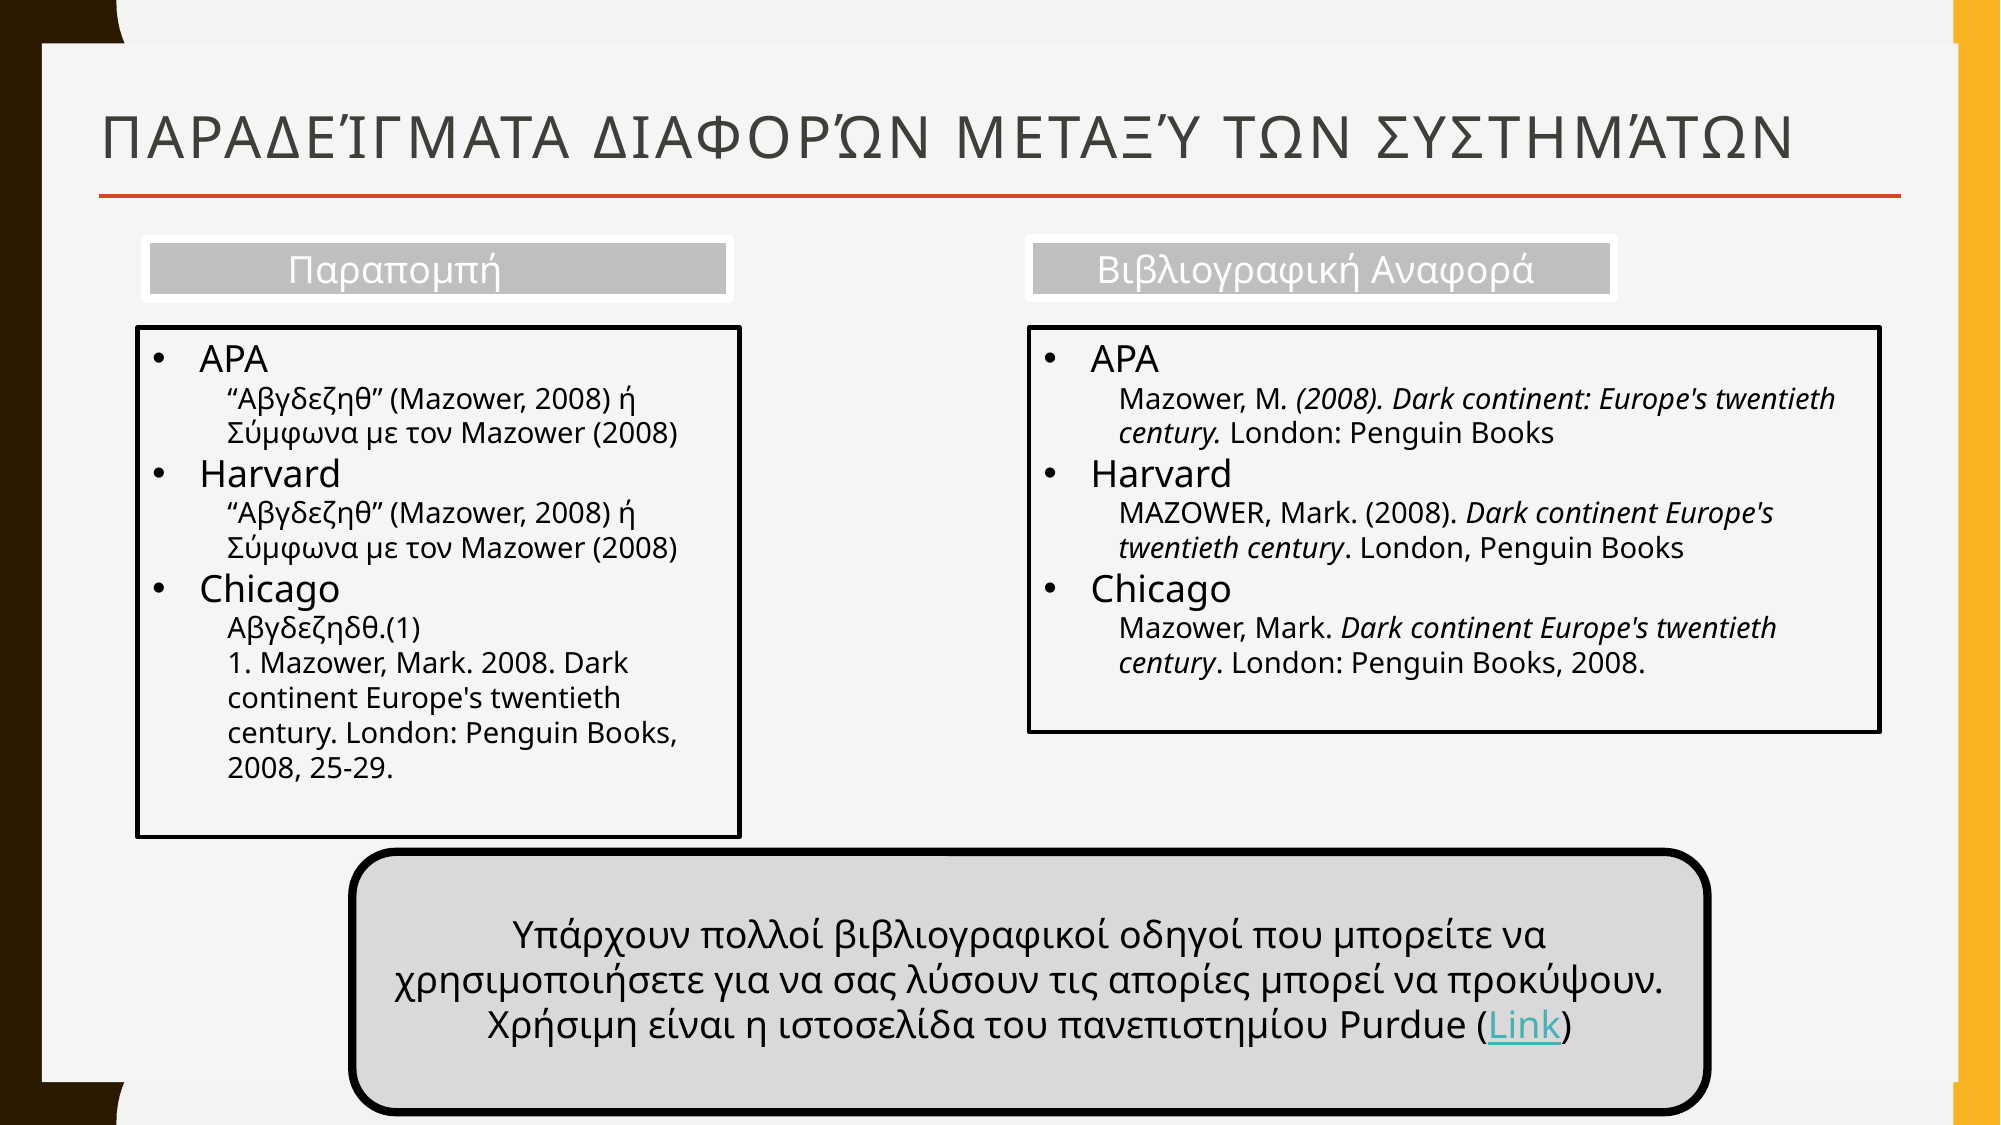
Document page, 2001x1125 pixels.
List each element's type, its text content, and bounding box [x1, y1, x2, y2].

text_box Παραπομπή [141, 235, 734, 303]
title Παραδείγματα διαφορών μεταξύ των συστημάτων [85, 73, 1911, 179]
text_box APA Mazower, M. (2008). Dark continent: Europe's twentieth century. London: Penguin Books Harvard MAZOWER, Mark. (2008). Dark continent Europe's twentieth century. London, Penguin Books Chicago Mazower, Mark. Dark continent Europe's twentieth century. London: Penguin Books, 2008. [1029, 327, 1880, 732]
text_box Βιβλιογραφική Αναφορά [1025, 234, 1618, 302]
text_box APA “Αβγδεζηθ” (Mazower, 2008) ή Σύμφωνα με τον Mazower (2008) Harvard “Αβγδεζηθ” (Mazower, 2008) ή Σύμφωνα με τον Mazower (2008) Chicago Αβγδεζηδθ.(1) 1. Mazower, Mark. 2008. Dark continent Europe's twentieth century. London: Penguin Books, 2008, 25-29. [137, 327, 740, 837]
text_box Υπάρχουν πολλοί βιβλιογραφικοί οδηγοί που μπορείτε να χρησιμοποιήσετε για να σας λύσουν τις απορίες μπορεί να προκύψουν. Χρήσιμη είναι η ιστοσελίδα του πανεπιστημίου Purdue (Link) [348, 847, 1712, 1117]
